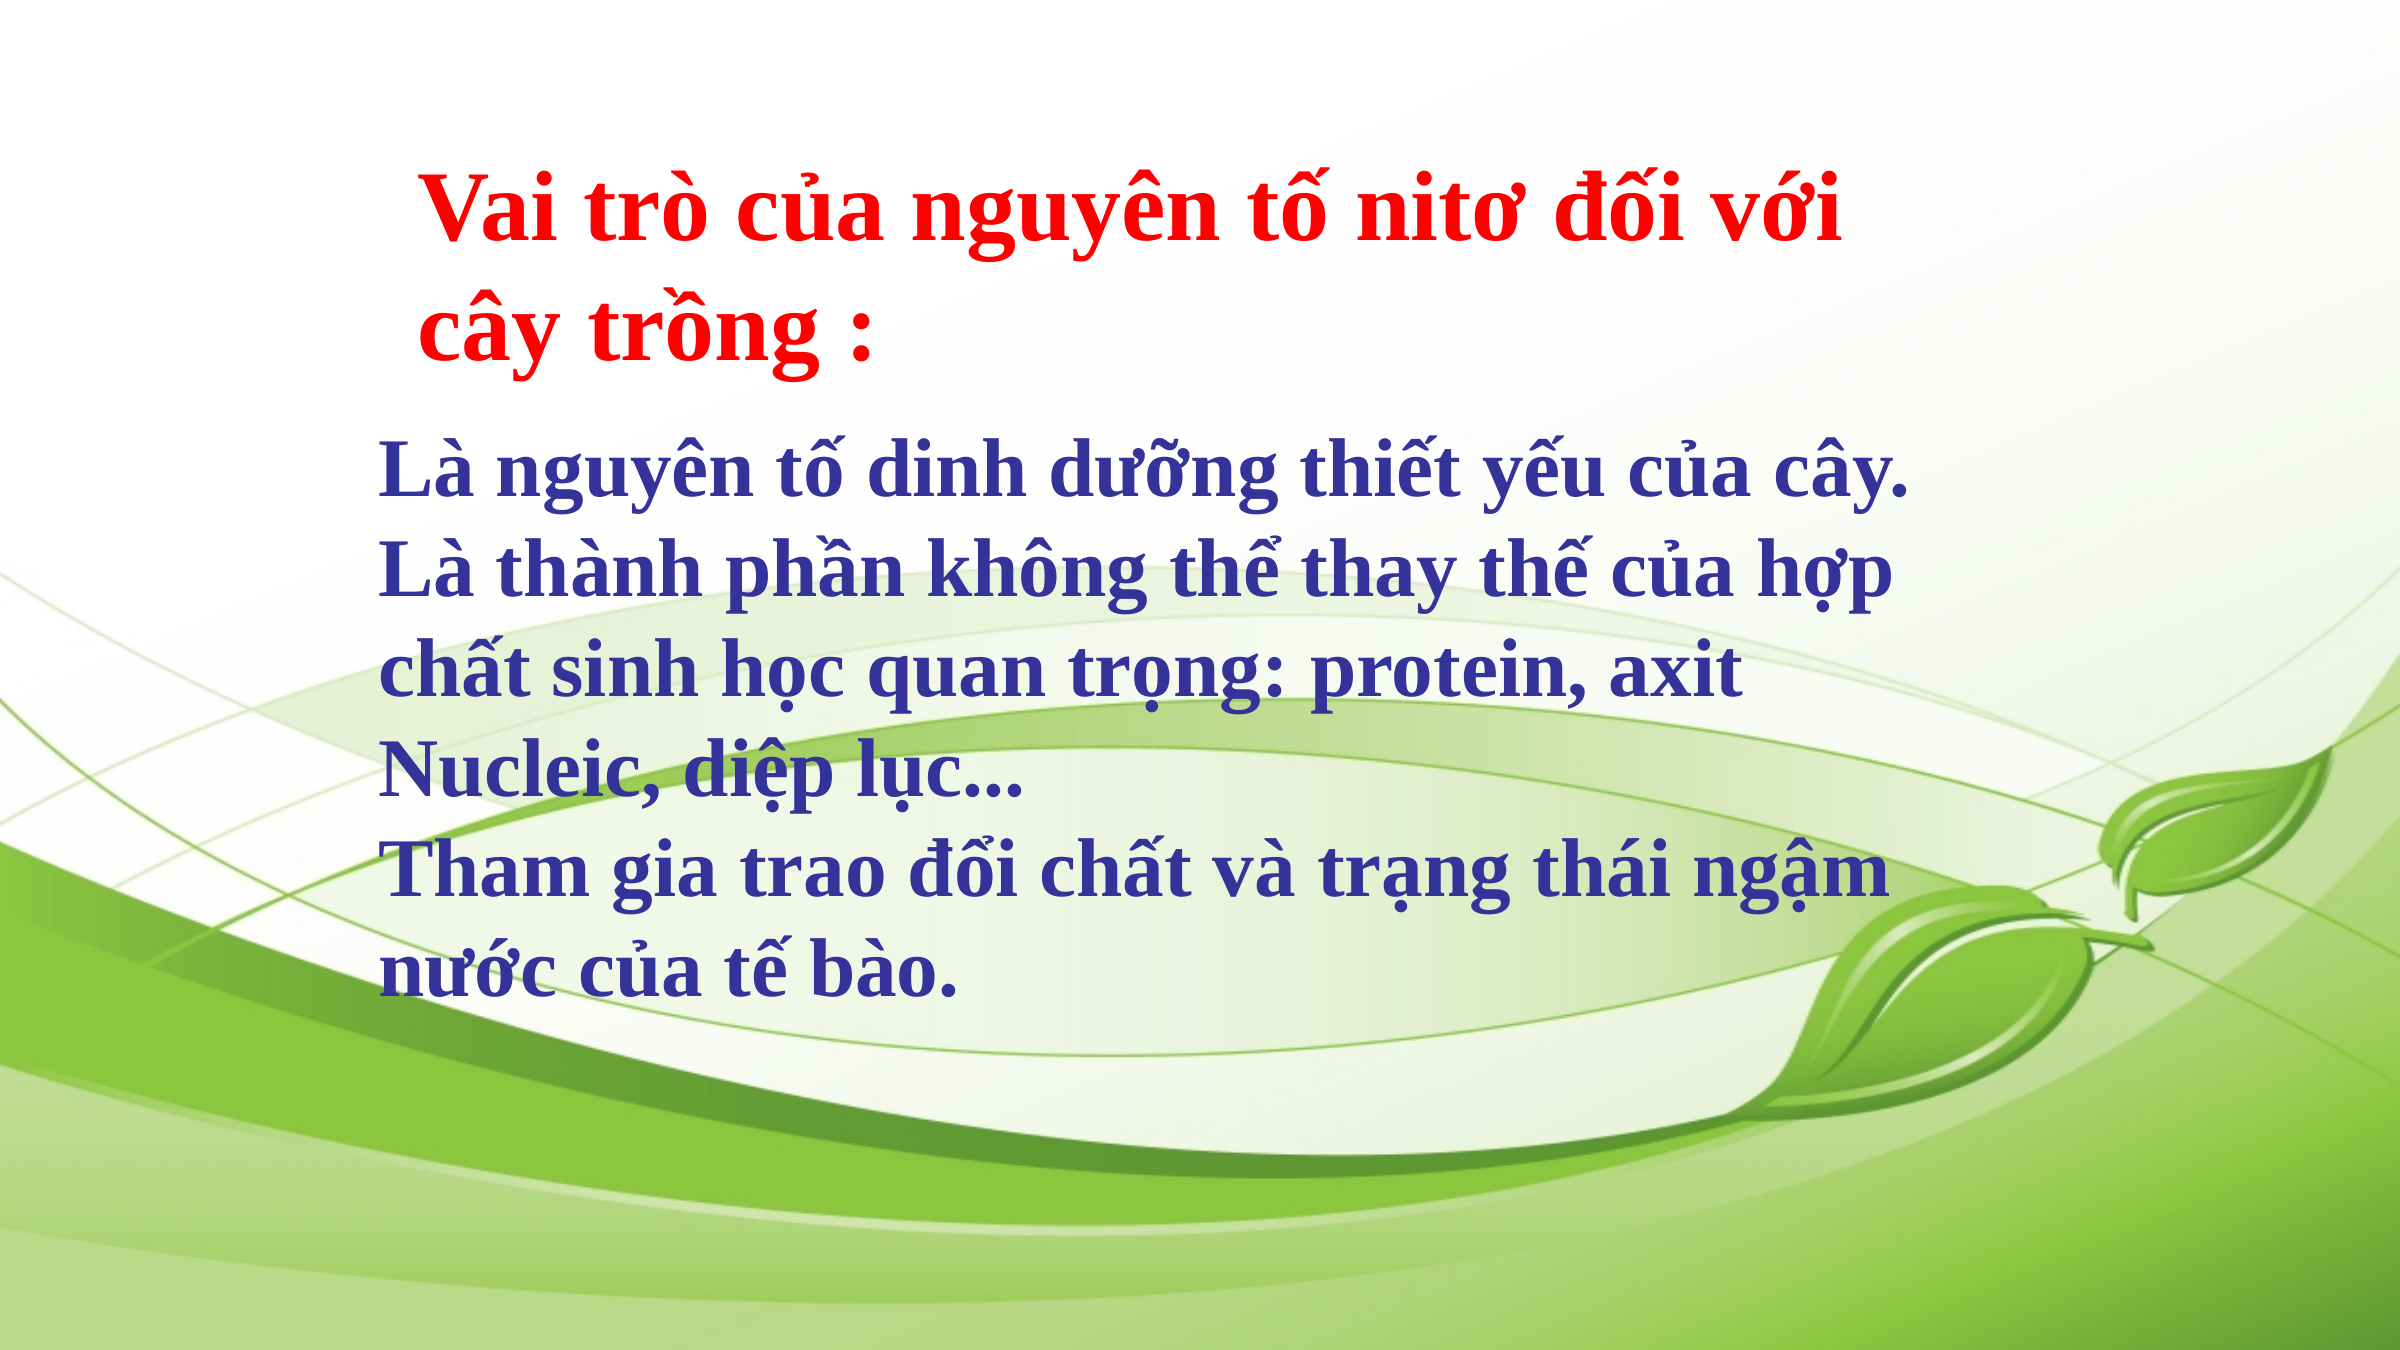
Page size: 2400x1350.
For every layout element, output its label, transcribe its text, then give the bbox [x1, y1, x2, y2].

picture [0, 0, 2400, 1350]
text_box Vai trò của nguyên tố nitơ đối với cây trồng : [402, 132, 1950, 405]
text_box Là nguyên tố dinh dưỡng thiết yếu của cây. Là thành phần không thể thay thế của hợp chất sinh học quan trọng: protein, axit Nucleic, diệp lục... Tham gia trao đổi chất và trạng thái ngậm nước của tế bào. [363, 405, 1975, 1021]
